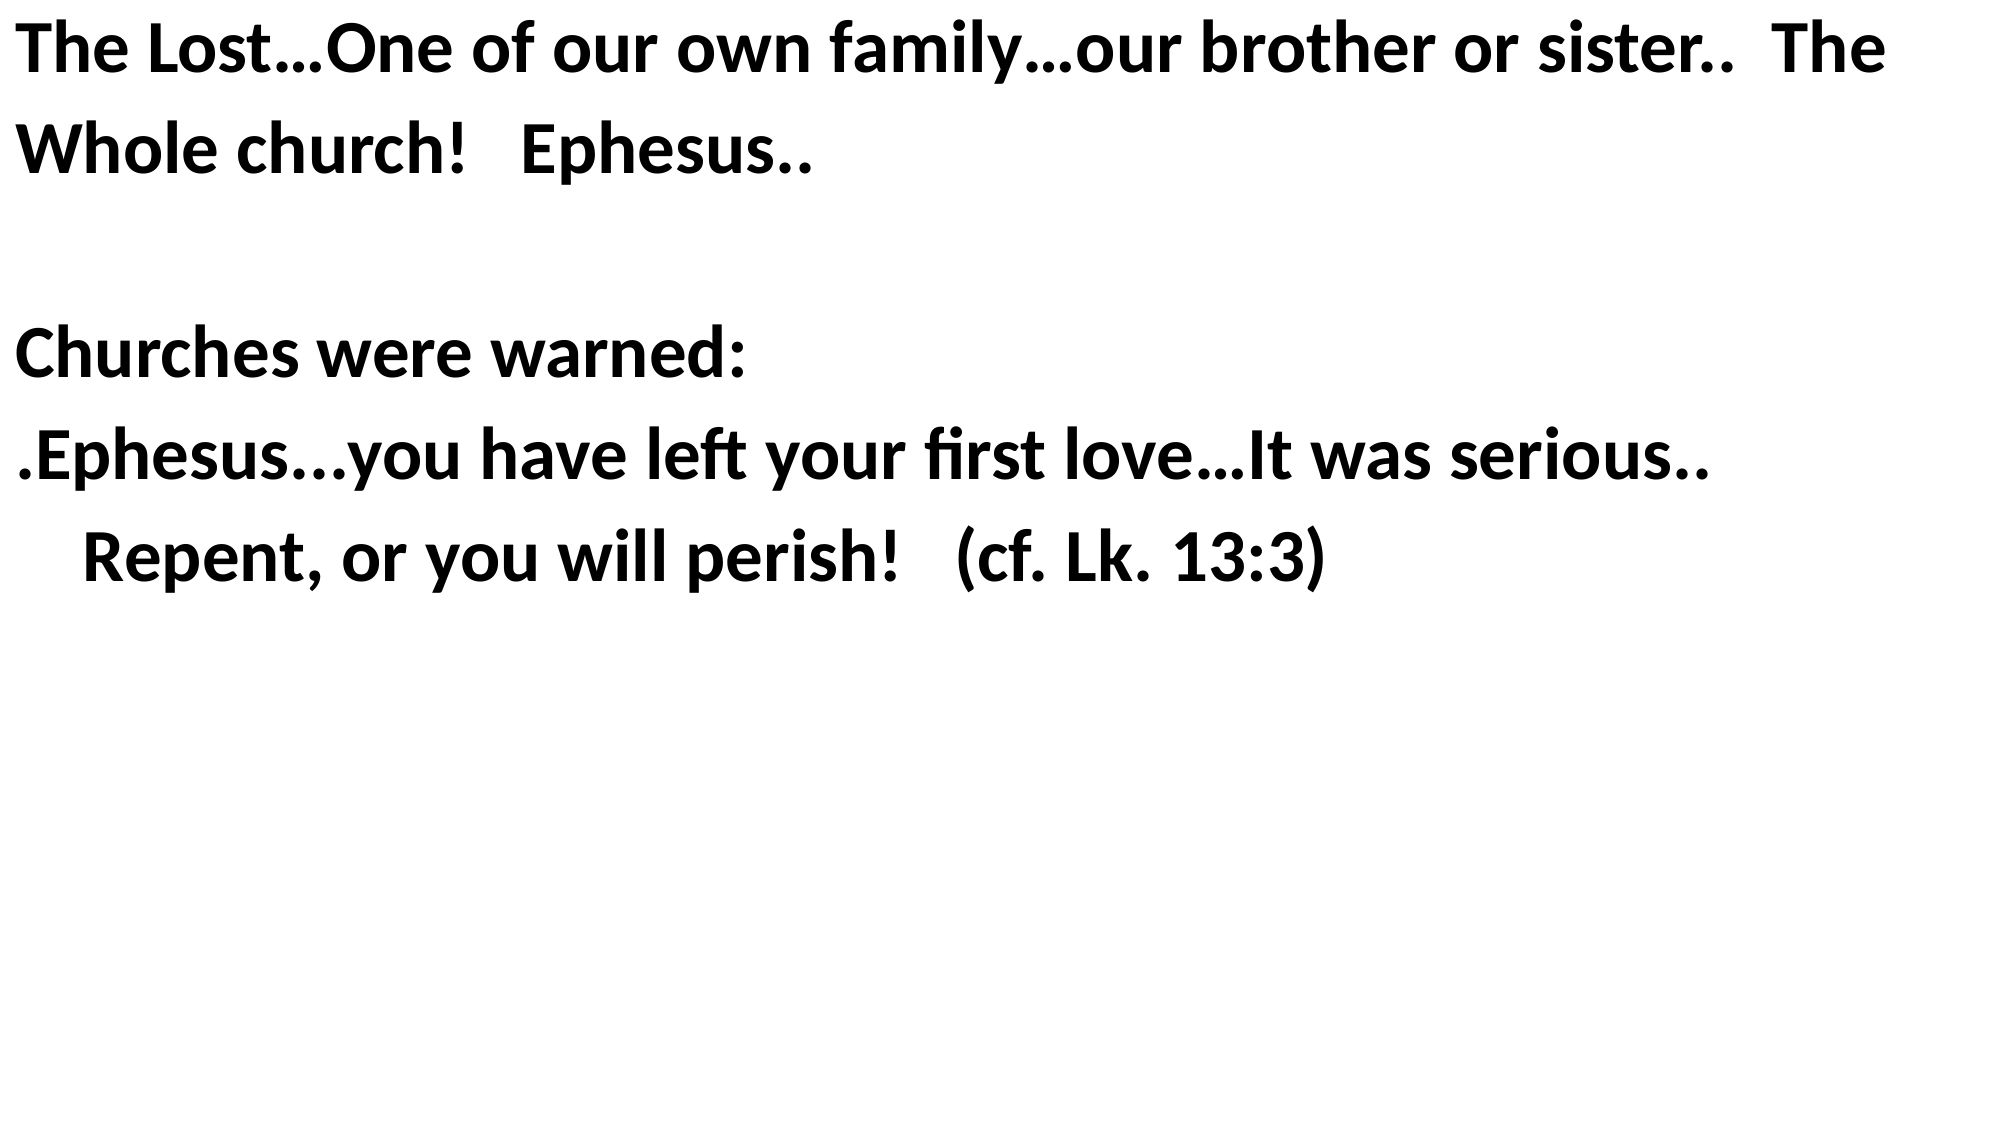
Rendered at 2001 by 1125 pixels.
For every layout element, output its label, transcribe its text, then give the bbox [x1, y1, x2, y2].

list The Lost…One of our own family…our brother or sister.. The Whole church! Ephesus.. Churches were warned: .Ephesus...you have left your first love…It was serious.. Repent, or you will perish! (cf. Lk. 13:3) [0, 0, 1986, 1108]
